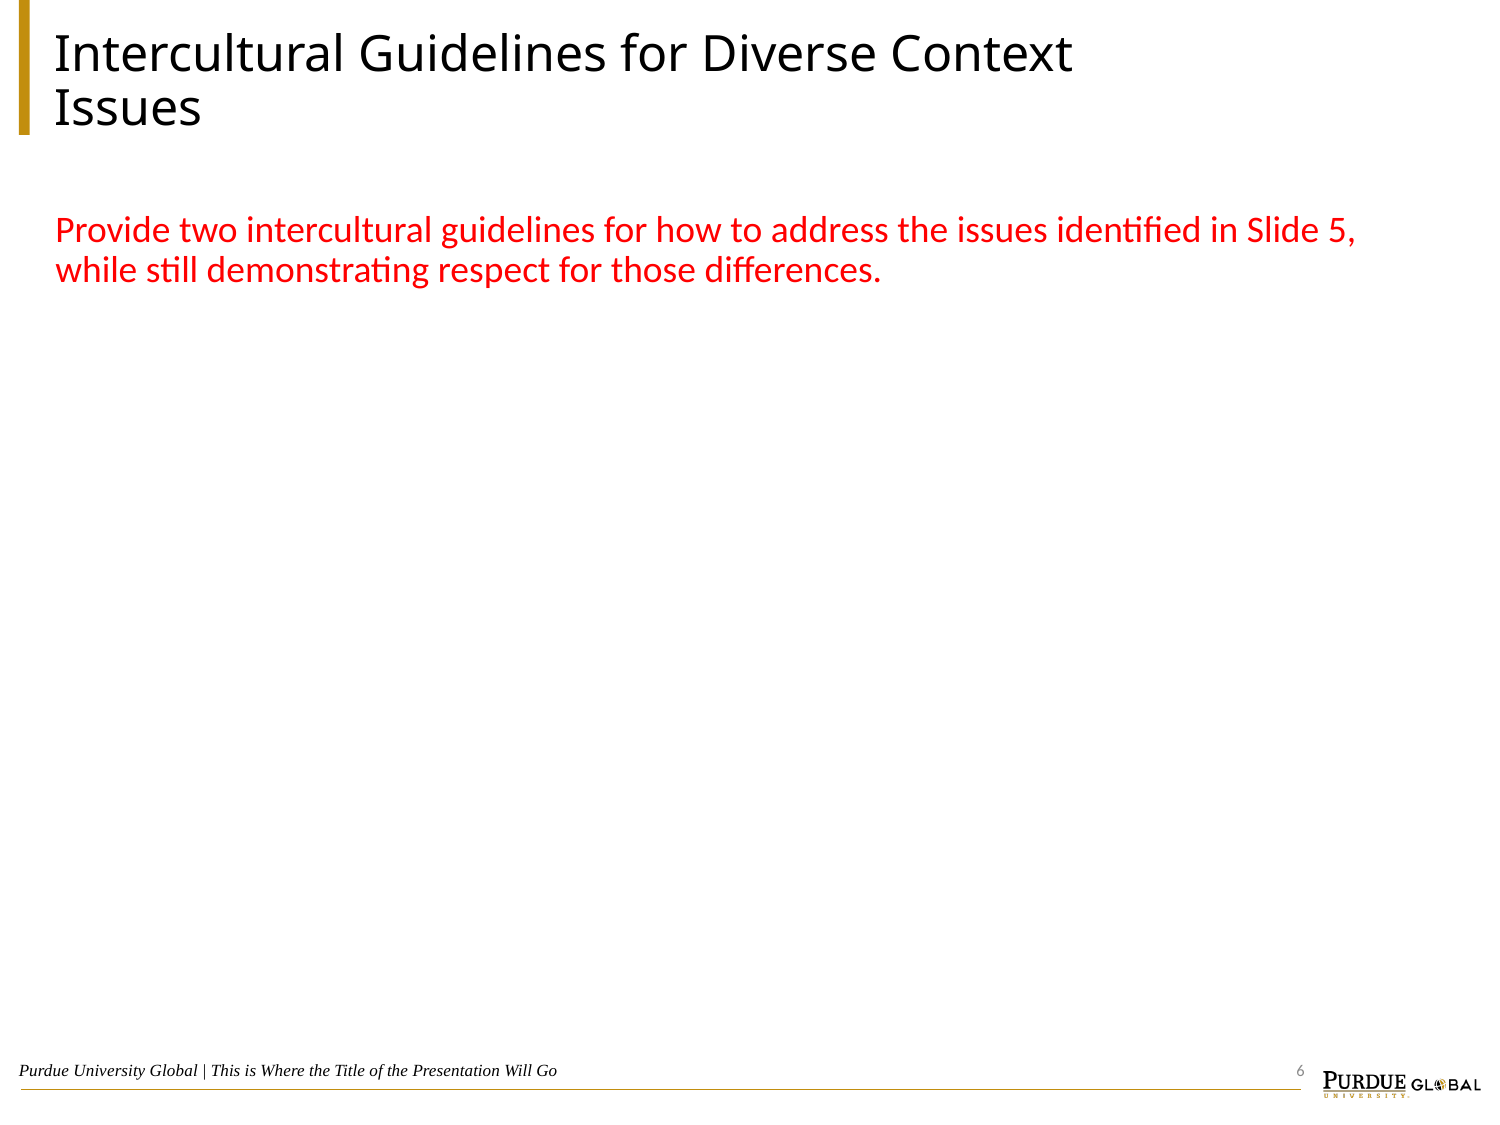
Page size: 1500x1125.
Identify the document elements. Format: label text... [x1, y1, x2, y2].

footer Purdue University Global | This is Where the Title of the Presentation Will Go [18, 1057, 1004, 1103]
list Provide two intercultural guidelines for how to address the issues identified in Slide 5, while still demonstrating respect for those differences. [40, 202, 1456, 917]
title Intercultural Guidelines for Diverse Context Issues [39, 0, 1231, 144]
slide_number 6 [1145, 1052, 1305, 1088]
